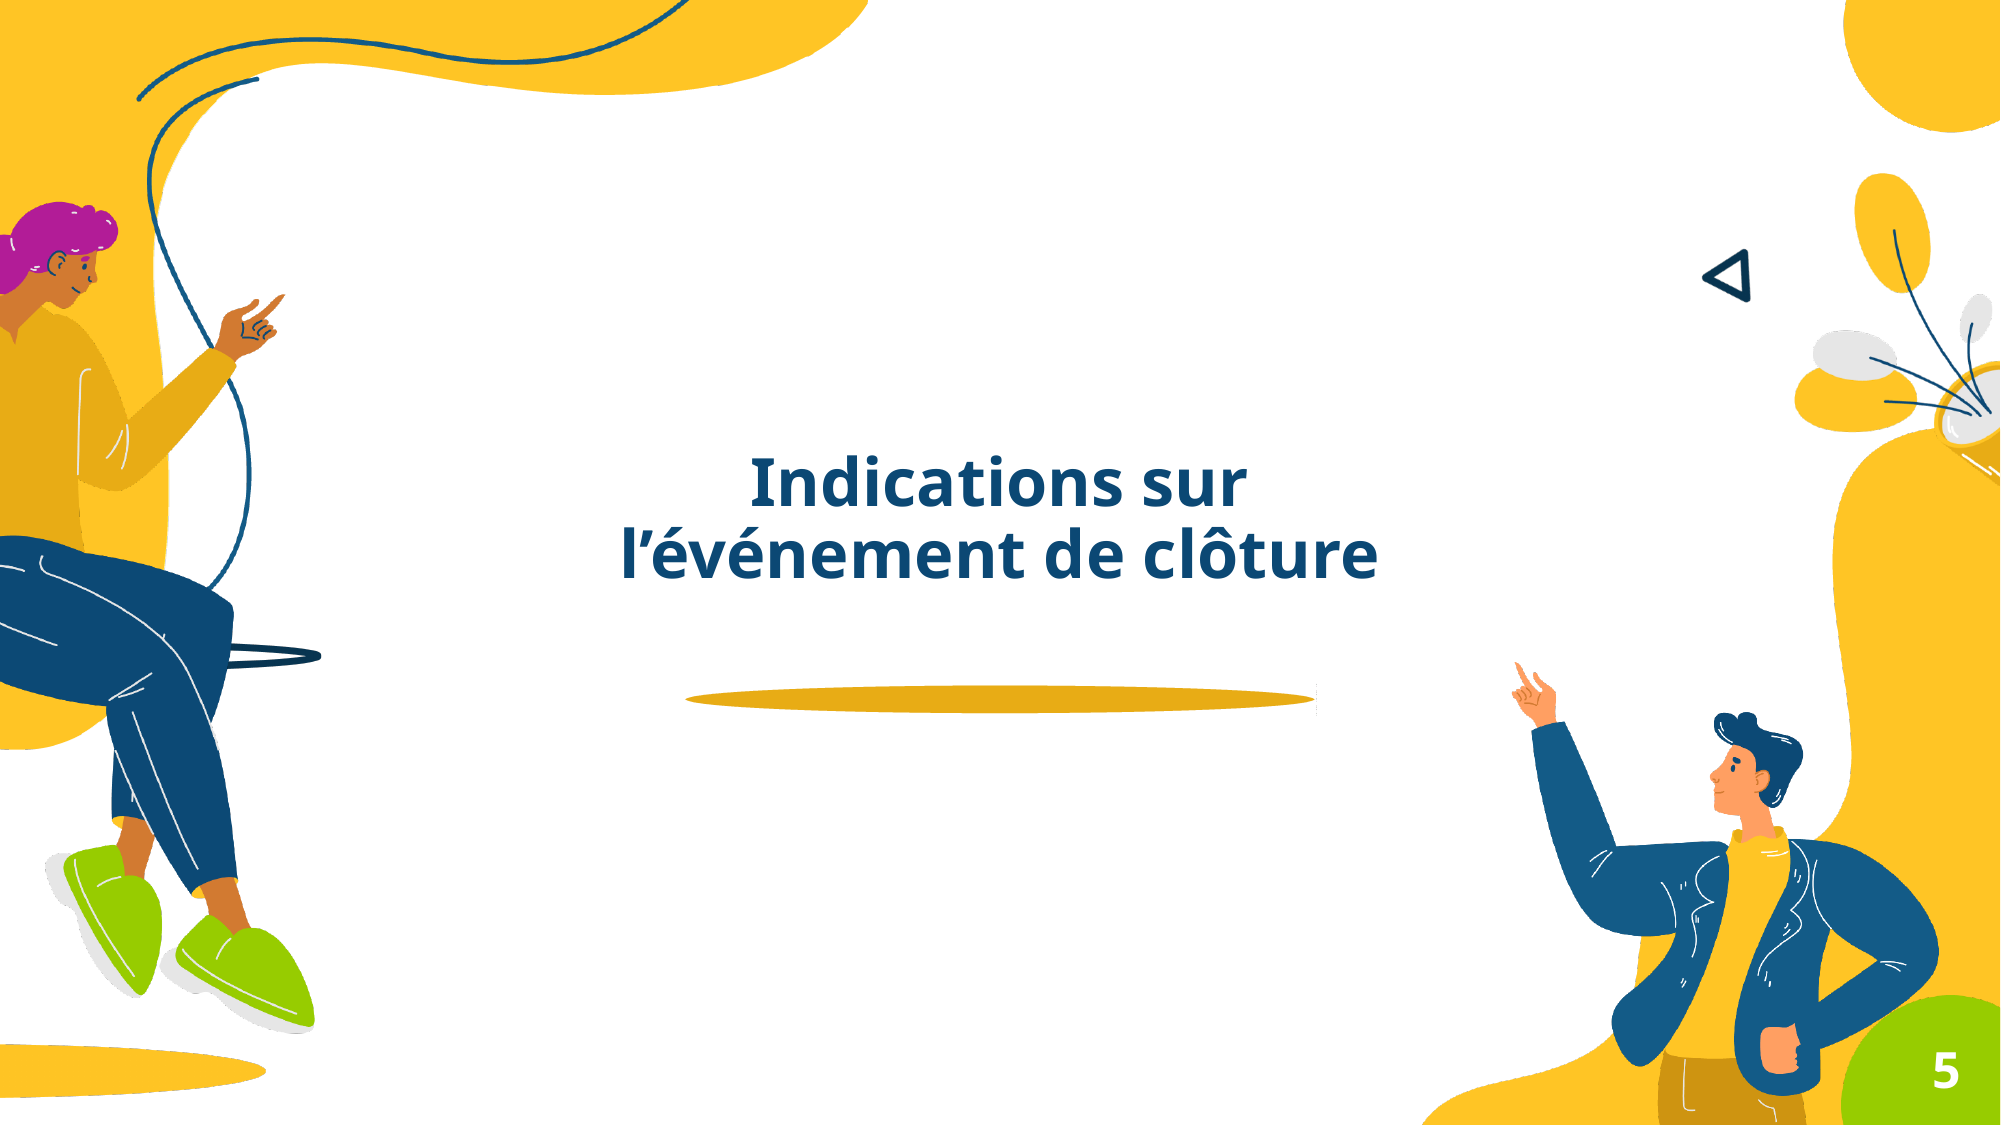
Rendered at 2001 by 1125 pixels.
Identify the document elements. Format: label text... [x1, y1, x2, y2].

picture [1419, 166, 2001, 1125]
list Indications sur l’événement de clôture [575, 441, 1425, 676]
picture [1696, 232, 1778, 314]
picture [0, 0, 1317, 1108]
picture [1835, 0, 2000, 139]
slide_number 5 [1888, 1042, 1976, 1103]
